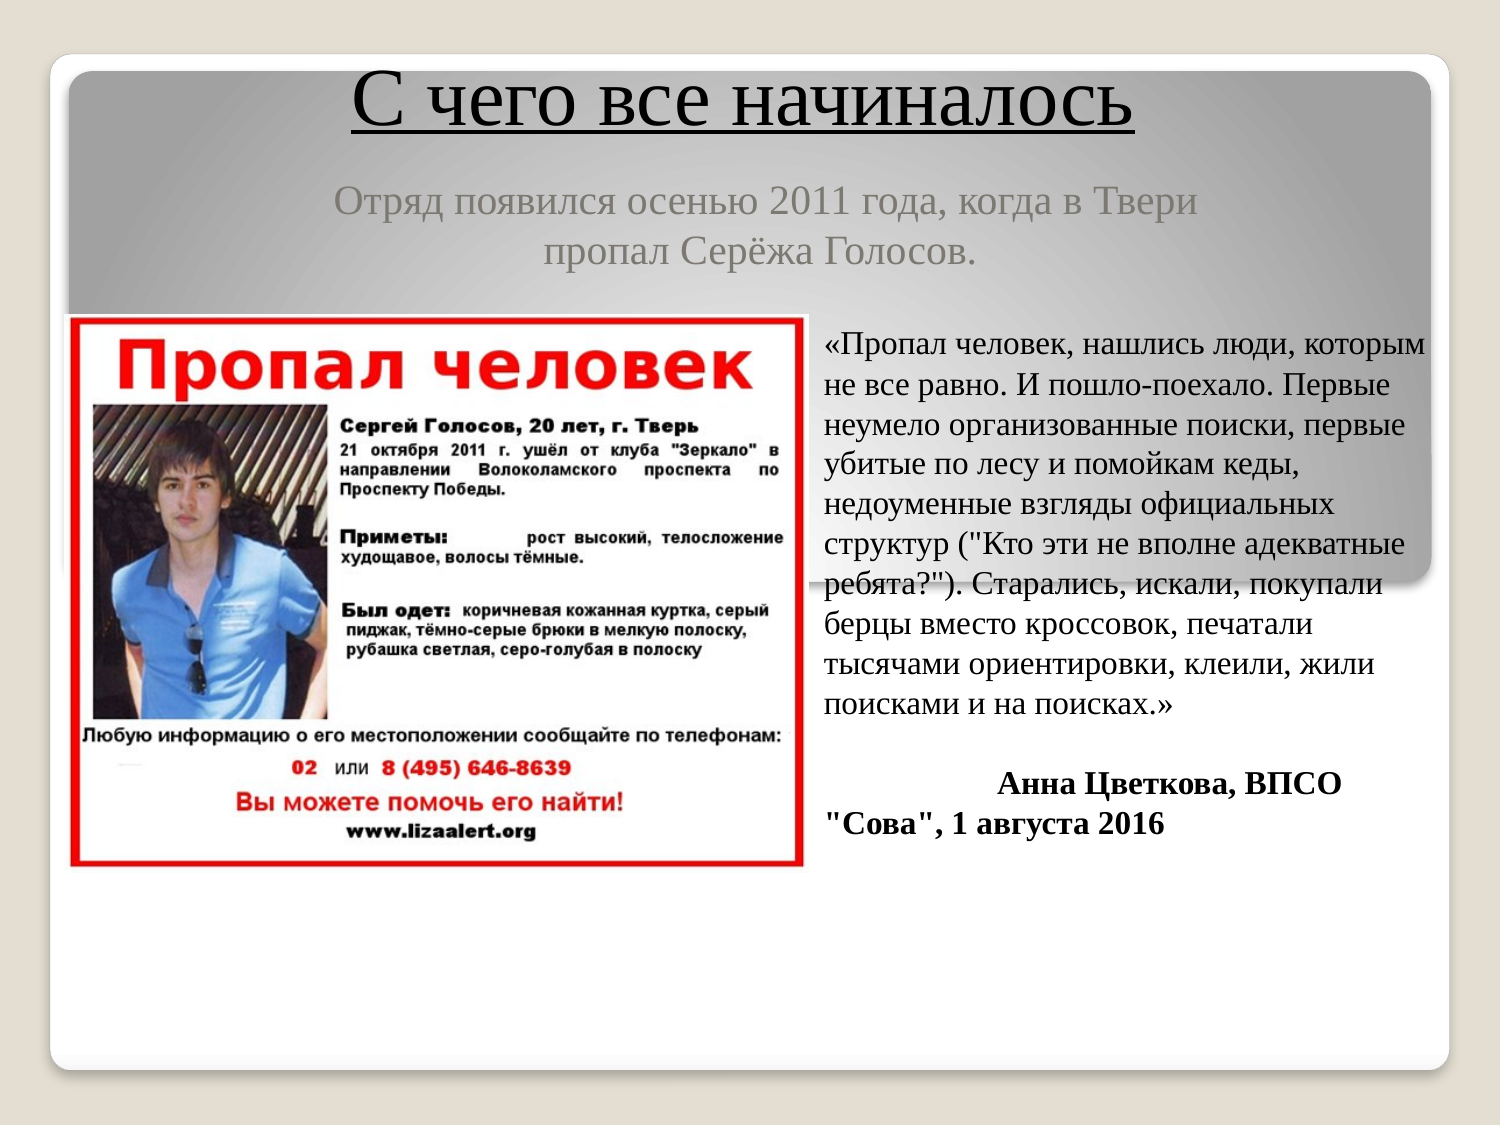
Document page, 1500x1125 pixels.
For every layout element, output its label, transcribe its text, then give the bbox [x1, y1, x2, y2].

subtitle Отряд появился осенью 2011 года, когда в Твери пропал Серёжа Голосов. [230, 172, 1281, 314]
text_box «Пропал человек, нашлись люди, которым не все равно. И пошло-поехало. Первые неумело организованные поиски, первые убитые по лесу и помойкам кеды, недоуменные взгляды официальных структур ("Кто эти не вполне адекватные ребята?"). Старались, искали, покупали берцы вместо кроссовок, печатали тысячами ориентировки, клеили, жили поисками и на поисках.» Анна Цветкова, ВПСО "Сова", 1 августа 2016 [808, 314, 1442, 928]
picture [64, 314, 810, 873]
title С чего все начиналось [105, 35, 1381, 149]
